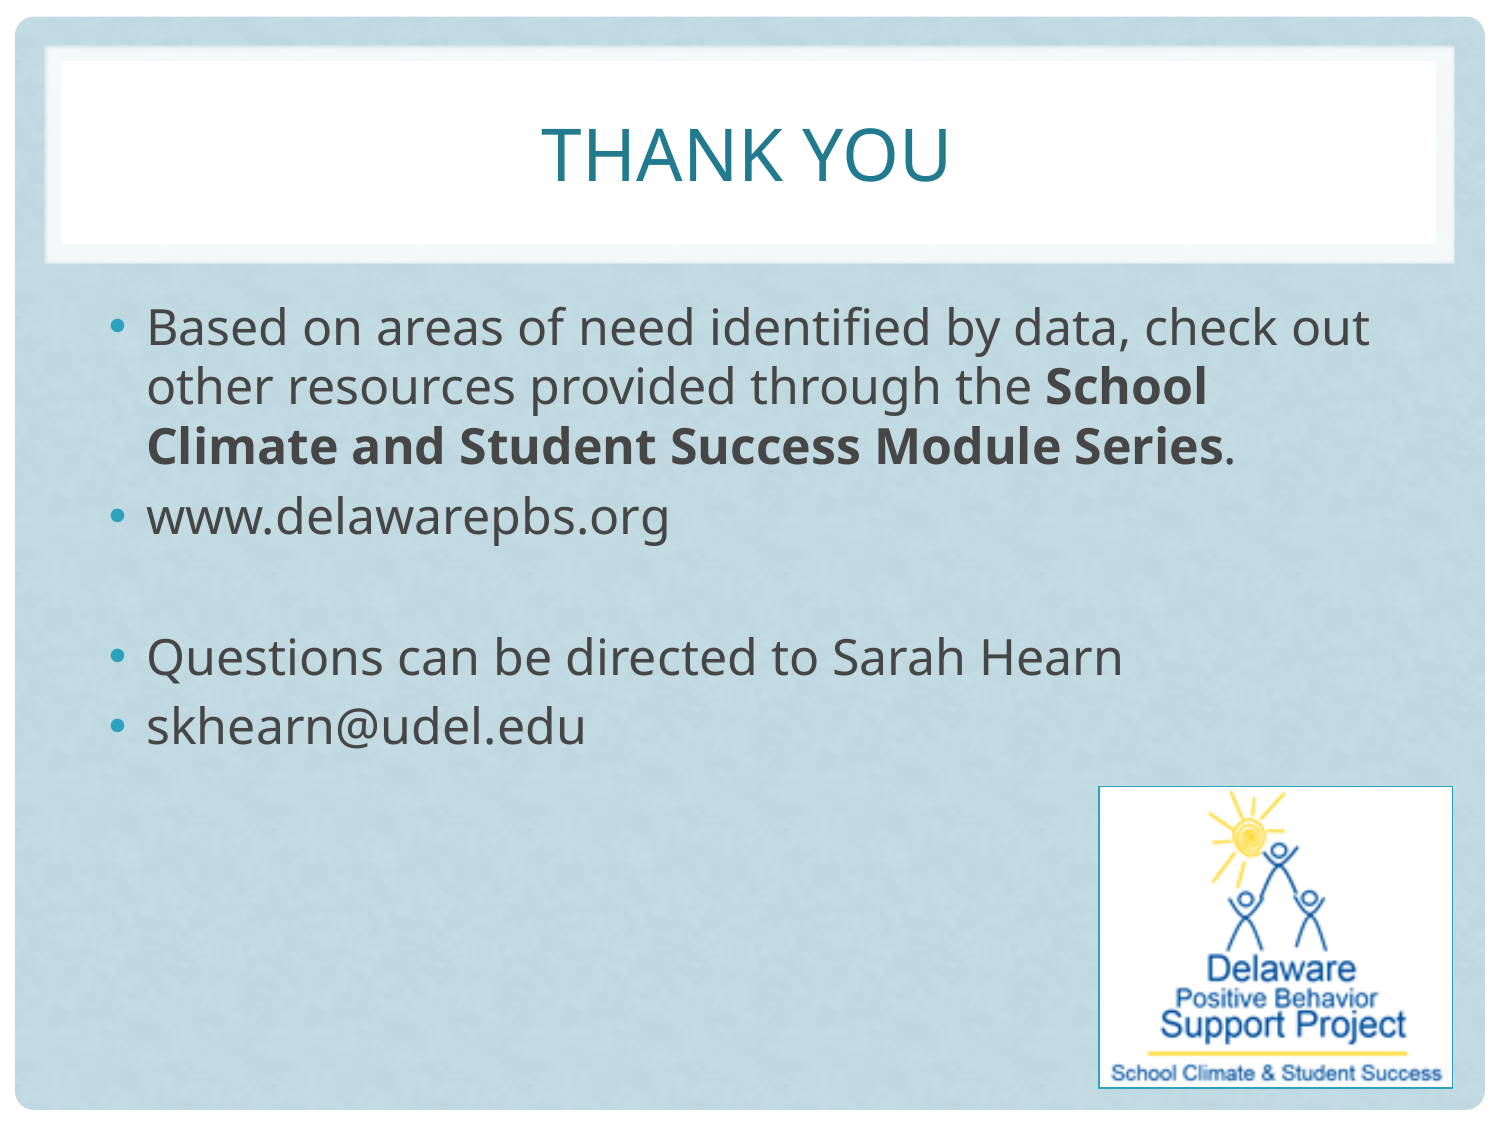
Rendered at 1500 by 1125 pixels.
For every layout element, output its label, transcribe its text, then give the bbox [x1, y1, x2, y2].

title Thank you [69, 66, 1425, 238]
picture [1099, 787, 1452, 1088]
list Based on areas of need identified by data, check out other resources provided through the School Climate and Student Success Module Series. www.delawarepbs.org Questions can be directed to Sarah Hearn skhearn@udel.edu [75, 287, 1425, 1005]
